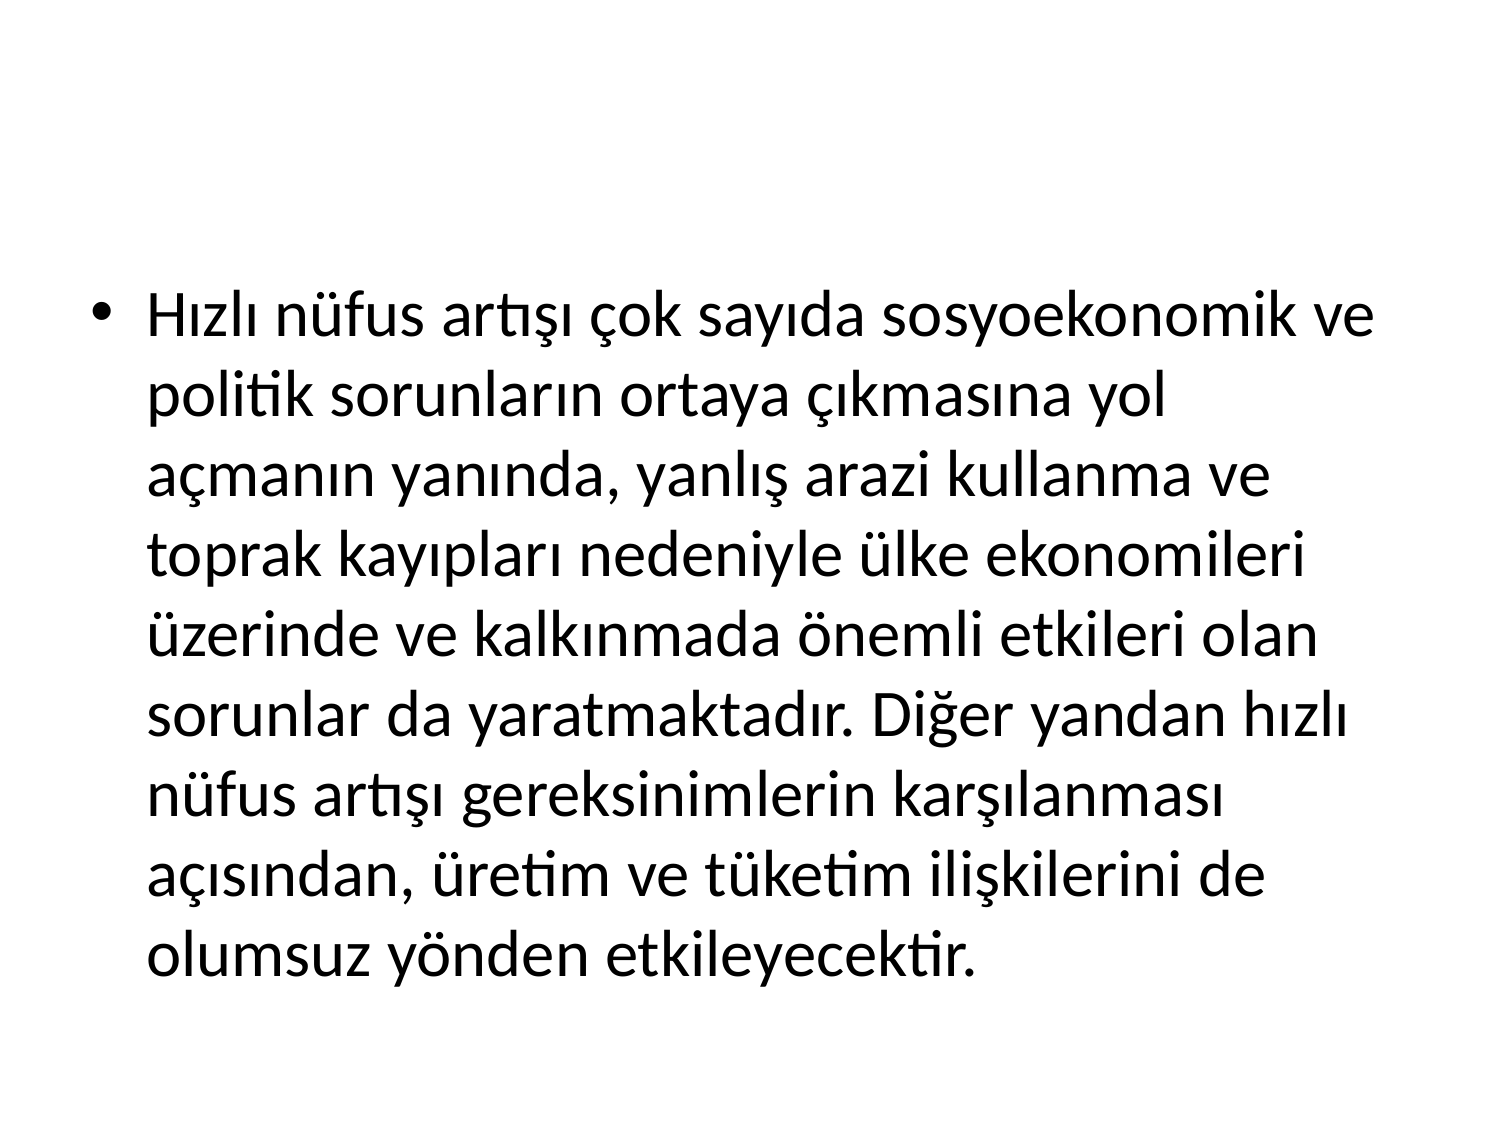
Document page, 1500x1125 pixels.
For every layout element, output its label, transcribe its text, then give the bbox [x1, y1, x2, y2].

list Hızlı nüfus artışı çok sayıda sosyoekonomik ve politik sorunların ortaya çıkmasına yol açmanın yanında, yanlış arazi kullanma ve toprak kayıpları nedeniyle ülke ekonomileri üzerinde ve kalkınmada önemli etkileri olan sorunlar da yaratmaktadır. Diğer yandan hızlı nüfus artışı gereksinimlerin karşılanması açısından, üretim ve tüketim ilişkilerini de olumsuz yönden etkileyecektir. [75, 262, 1425, 1005]
